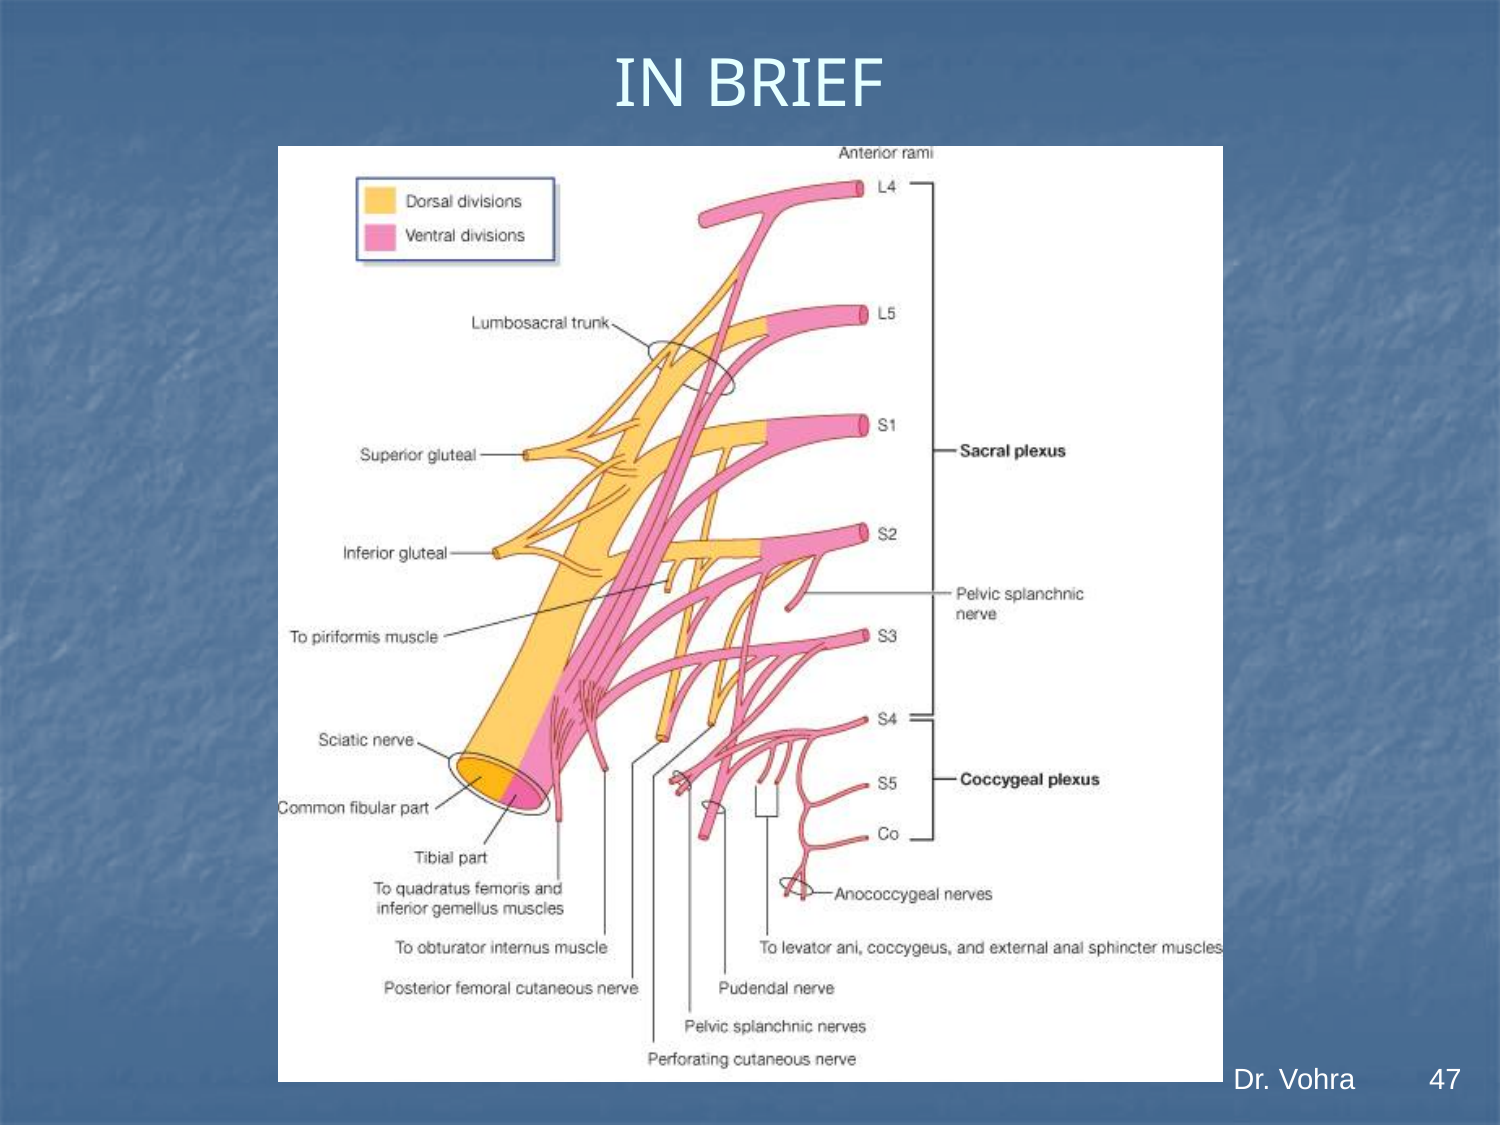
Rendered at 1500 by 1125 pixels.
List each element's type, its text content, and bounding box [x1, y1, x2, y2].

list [278, 145, 1223, 1082]
title IN BRIEF [74, 32, 1426, 128]
footer Dr. Vohra [1122, 1017, 1371, 1103]
slide_number 47 [1379, 1052, 1477, 1103]
